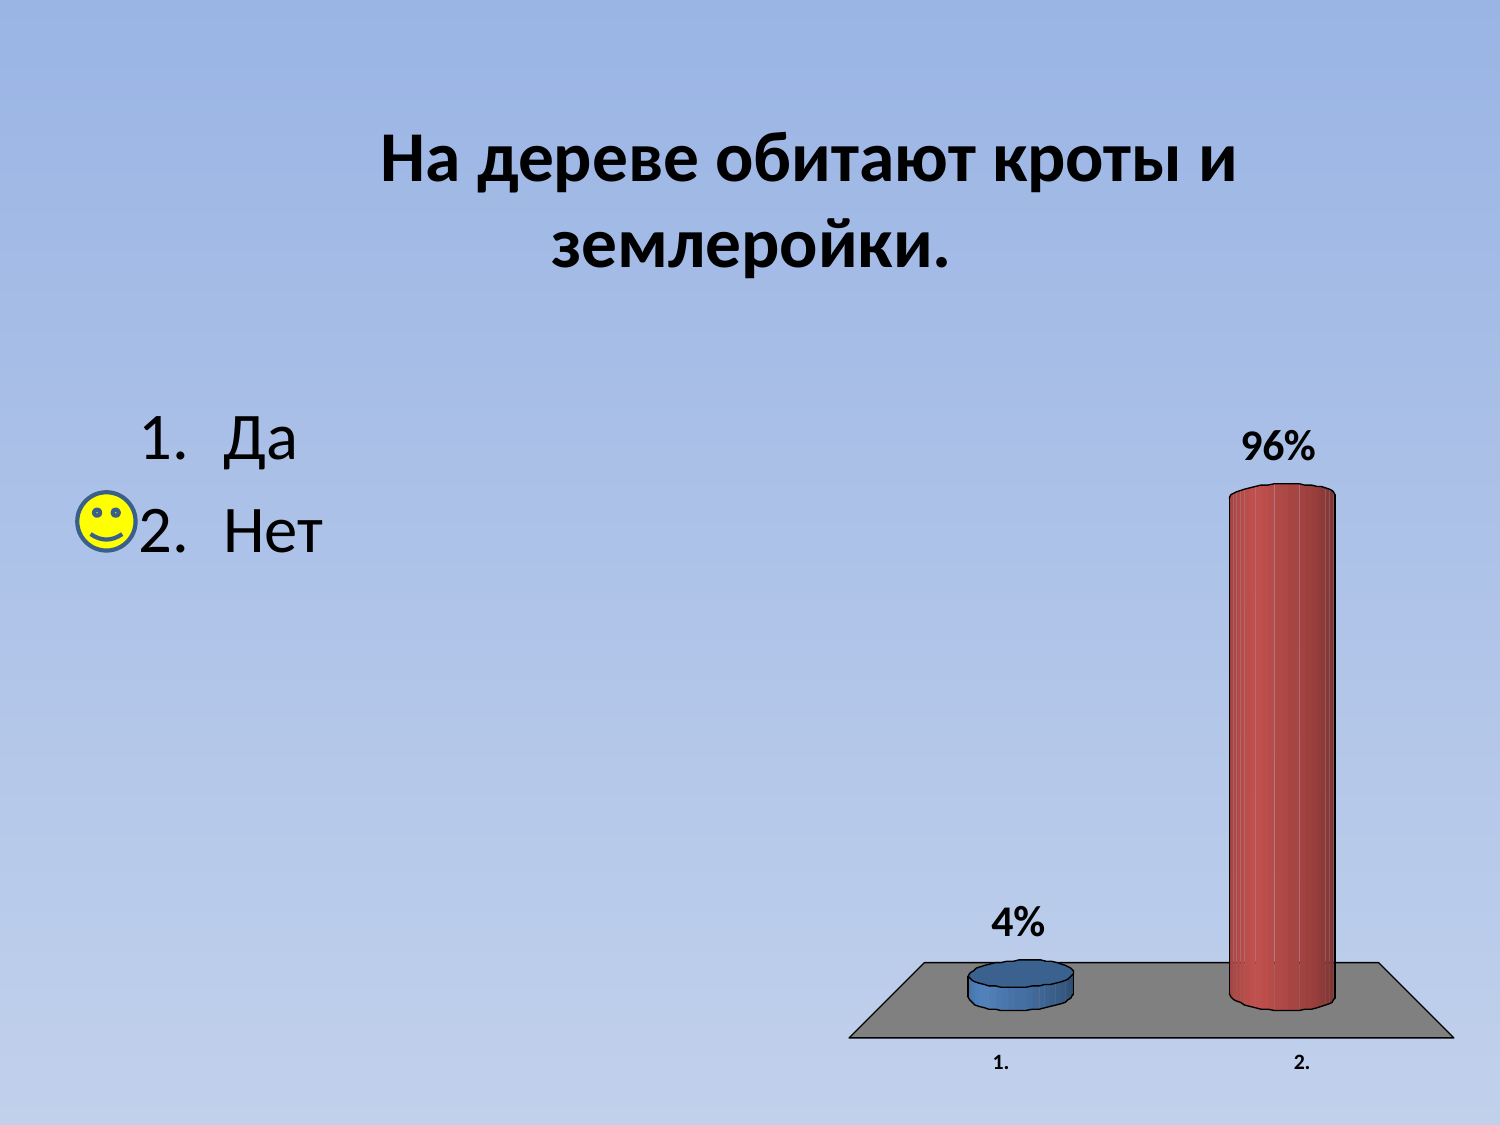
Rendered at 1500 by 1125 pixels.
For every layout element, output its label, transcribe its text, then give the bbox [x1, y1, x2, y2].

title На дереве обитают кроты и землеройки. [76, 101, 1427, 290]
text_box [75, 490, 138, 553]
list Да Нет [123, 385, 632, 776]
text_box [832, 375, 1490, 1115]
